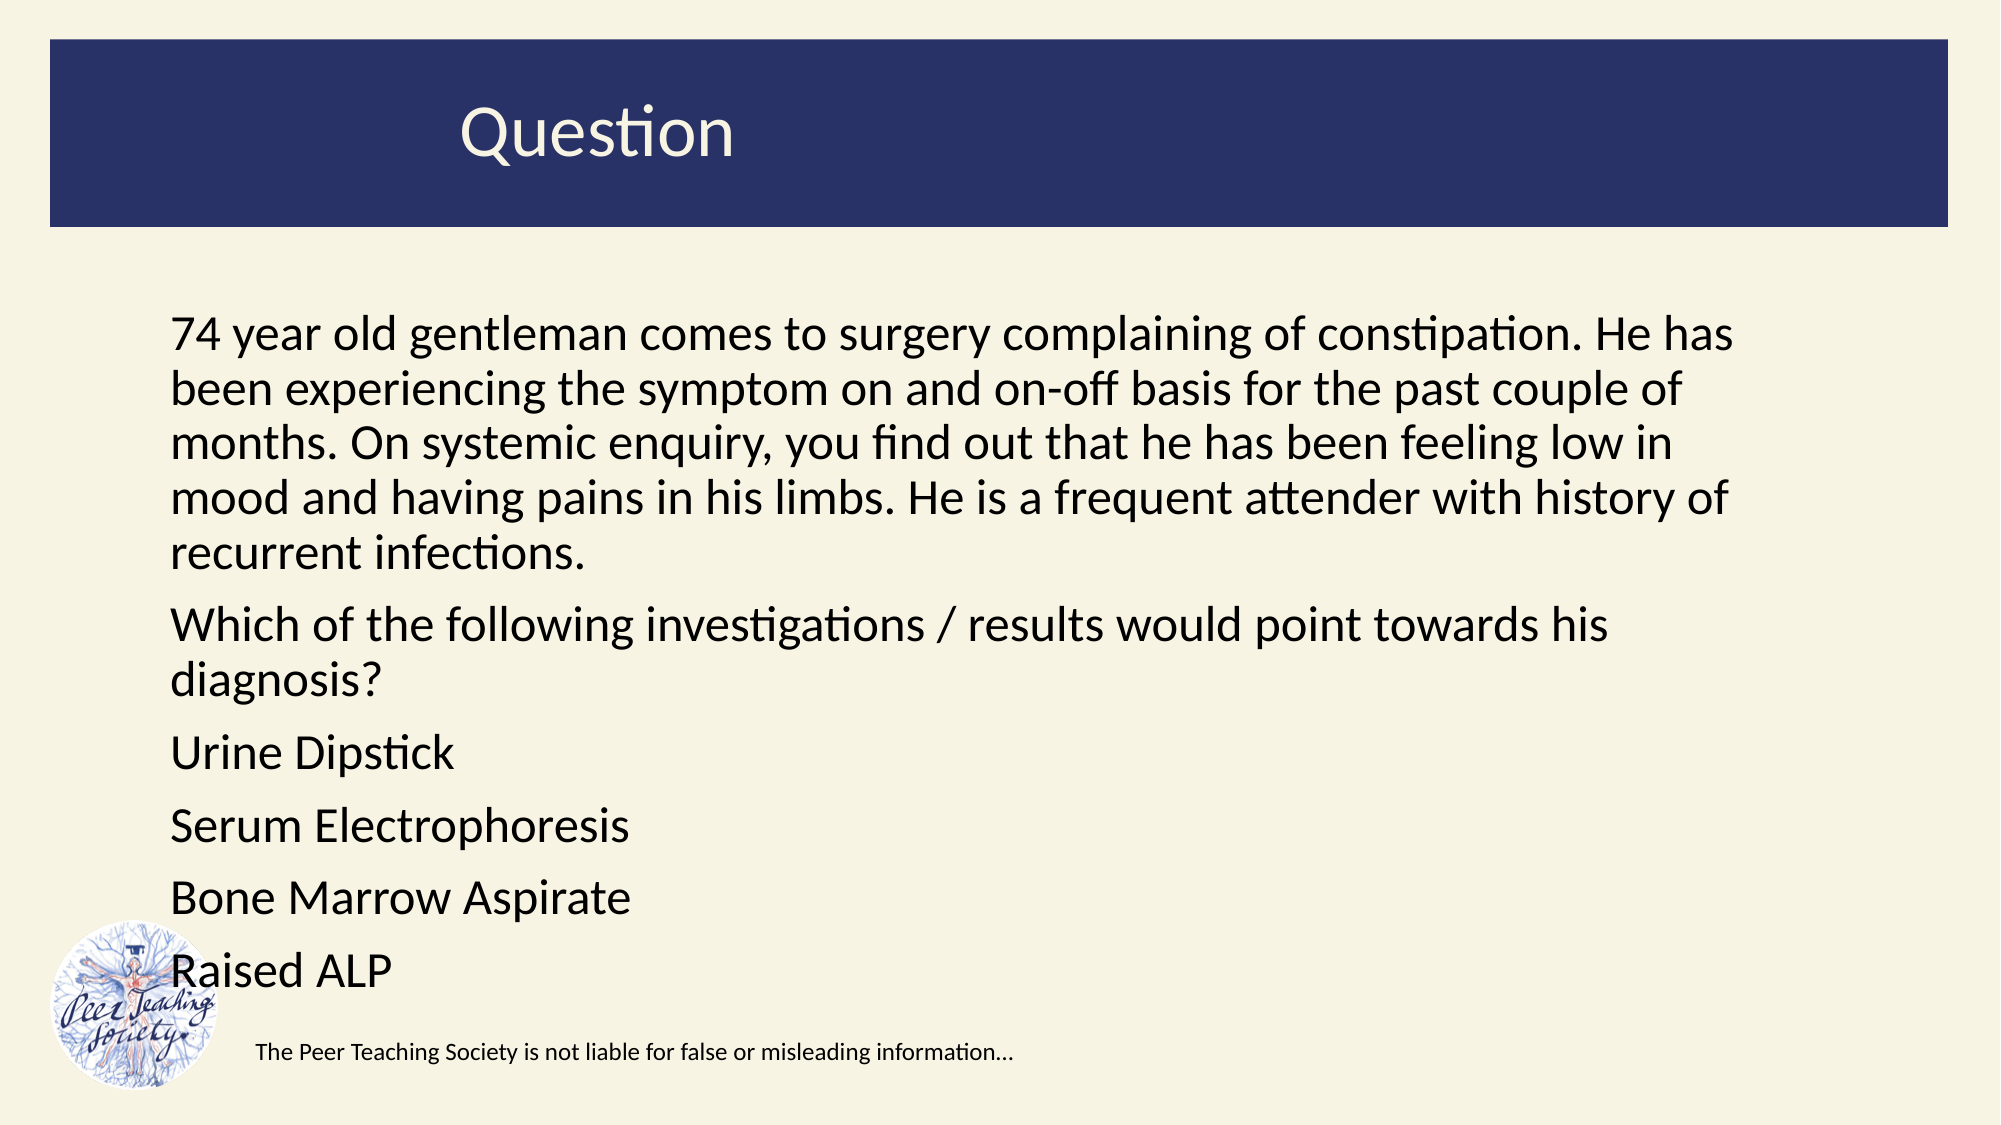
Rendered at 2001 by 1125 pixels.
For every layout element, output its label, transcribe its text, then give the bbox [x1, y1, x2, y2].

picture [49, 920, 219, 1090]
text_box Question [444, 73, 1215, 179]
text_box [50, 39, 1948, 227]
list 74 year old gentleman comes to surgery complaining of constipation. He has been experiencing the symptom on and on-off basis for the past couple of months. On systemic enquiry, you find out that he has been feeling low in mood and having pains in his limbs. He is a frequent attender with history of recurrent infections. Which of the following investigations / results would point towards his diagnosis? Urine Dipstick Serum Electrophoresis Bone Marrow Aspirate Raised ALP [137, 299, 1765, 1014]
text_box The Peer Teaching Society is not liable for false or misleading information… [240, 1028, 1072, 1074]
